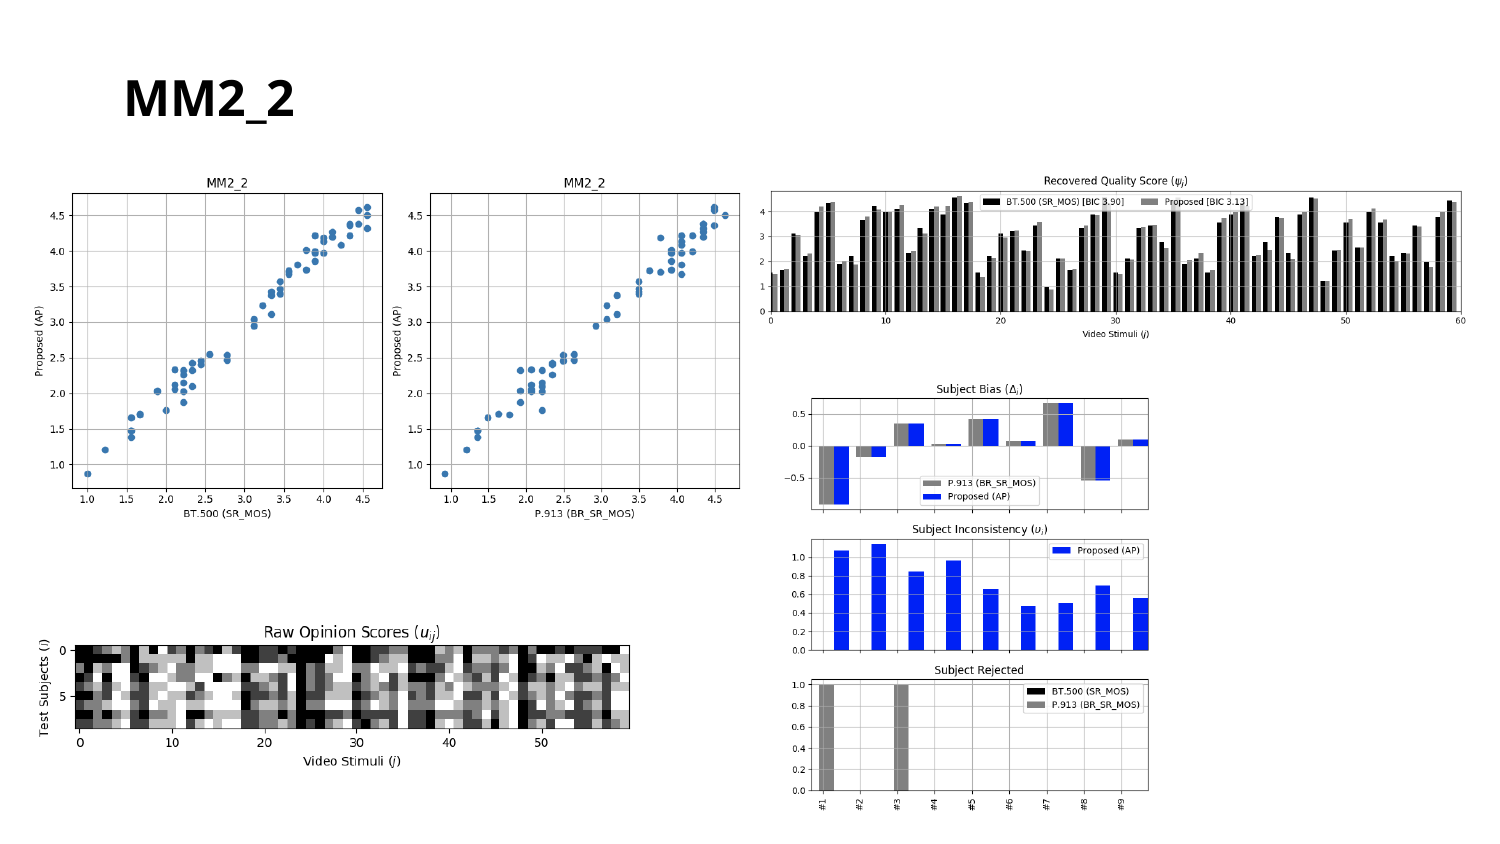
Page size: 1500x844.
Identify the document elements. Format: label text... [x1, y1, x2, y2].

title MM2_2 [108, 48, 1449, 142]
picture [774, 372, 1158, 820]
picture [24, 166, 1476, 530]
picture [24, 554, 642, 819]
